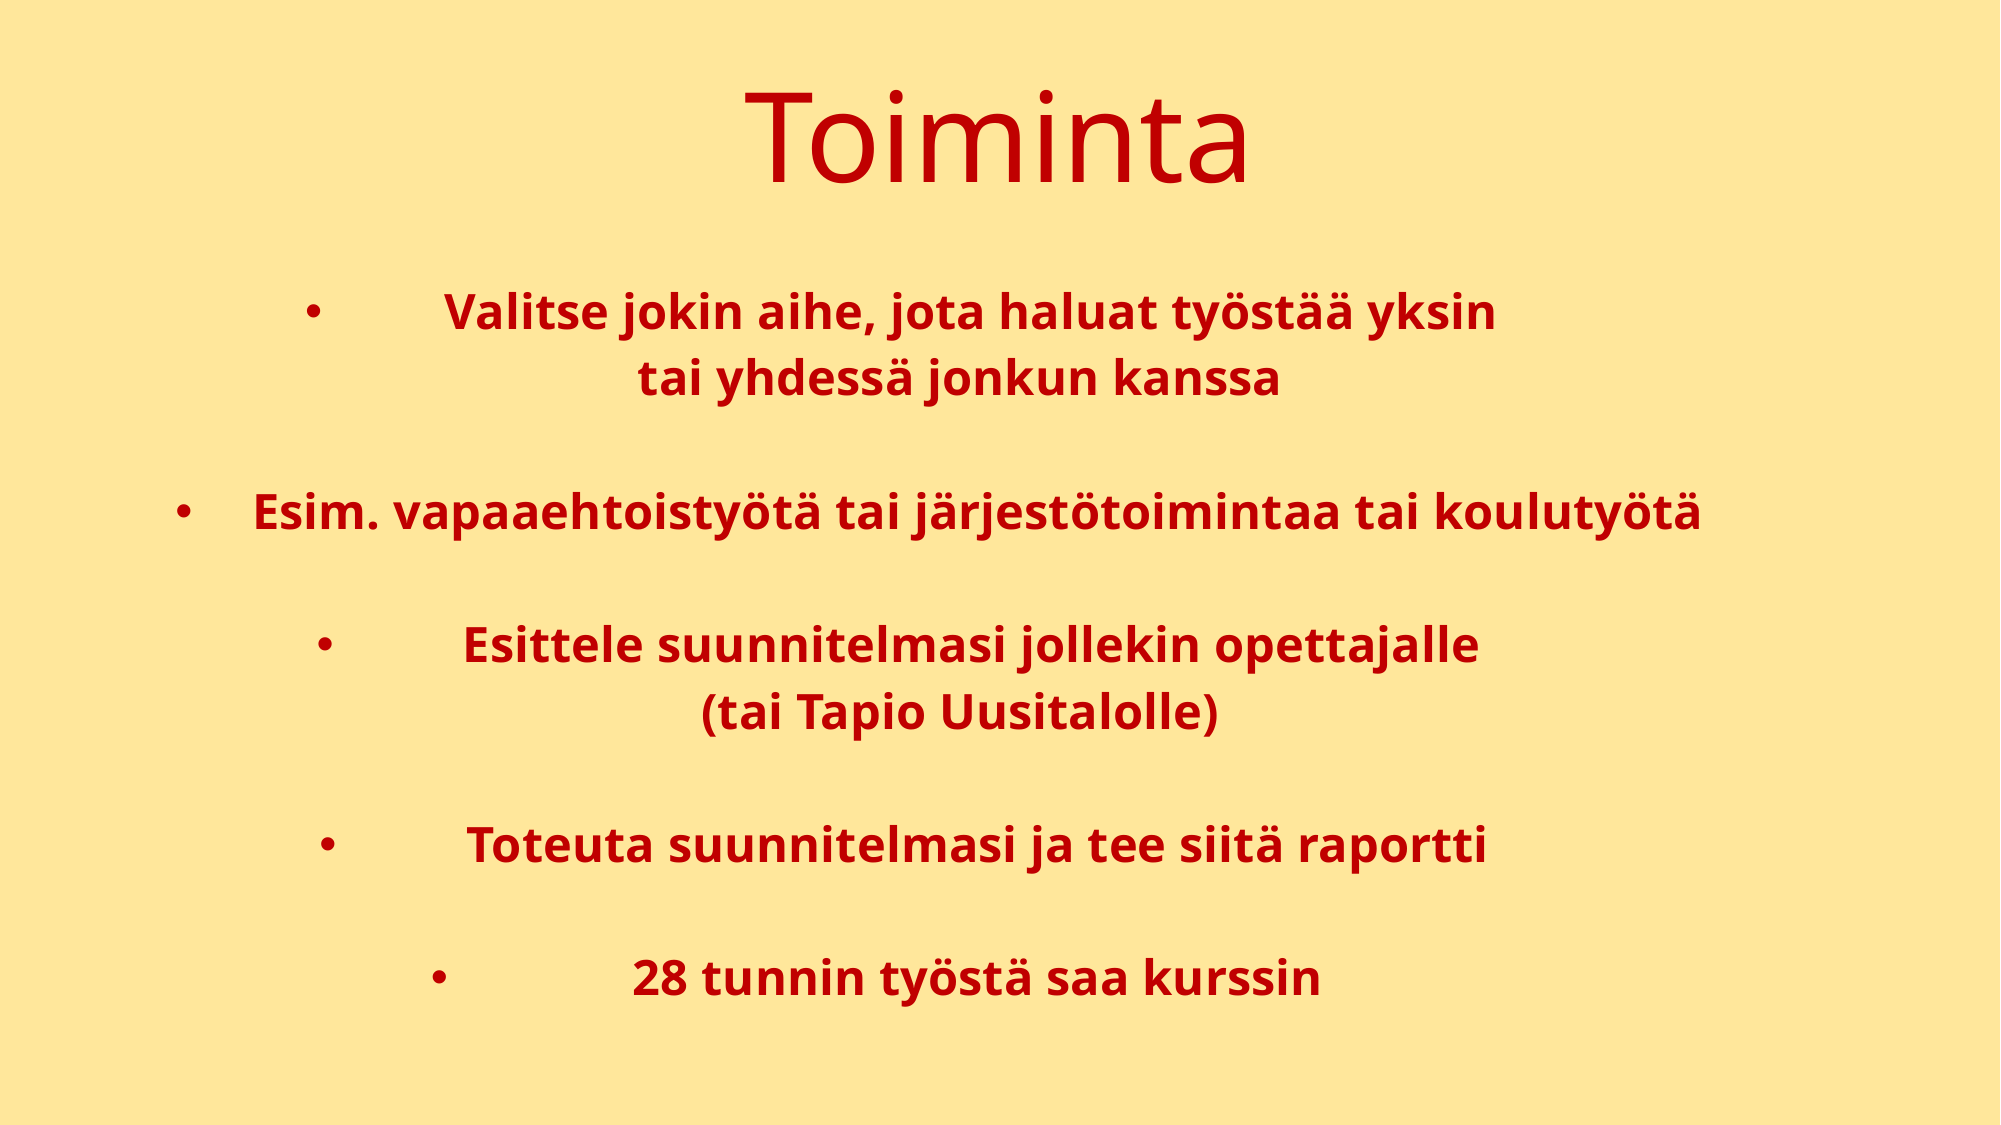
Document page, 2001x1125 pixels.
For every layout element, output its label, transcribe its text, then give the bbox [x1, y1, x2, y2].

title Toiminta [137, 33, 1863, 251]
list Valitse jokin aihe, jota haluat työstää yksin tai yhdessä jonkun kanssa Esim. vapaaehtoistyötä tai järjestötoimintaa tai koulutyötä Esittele suunnitelmasi jollekin opettajalle (tai Tapio Uusitalolle) Toteuta suunnitelmasi ja tee siitä raportti 28 tunnin työstä saa kurssin [114, 279, 1807, 1020]
